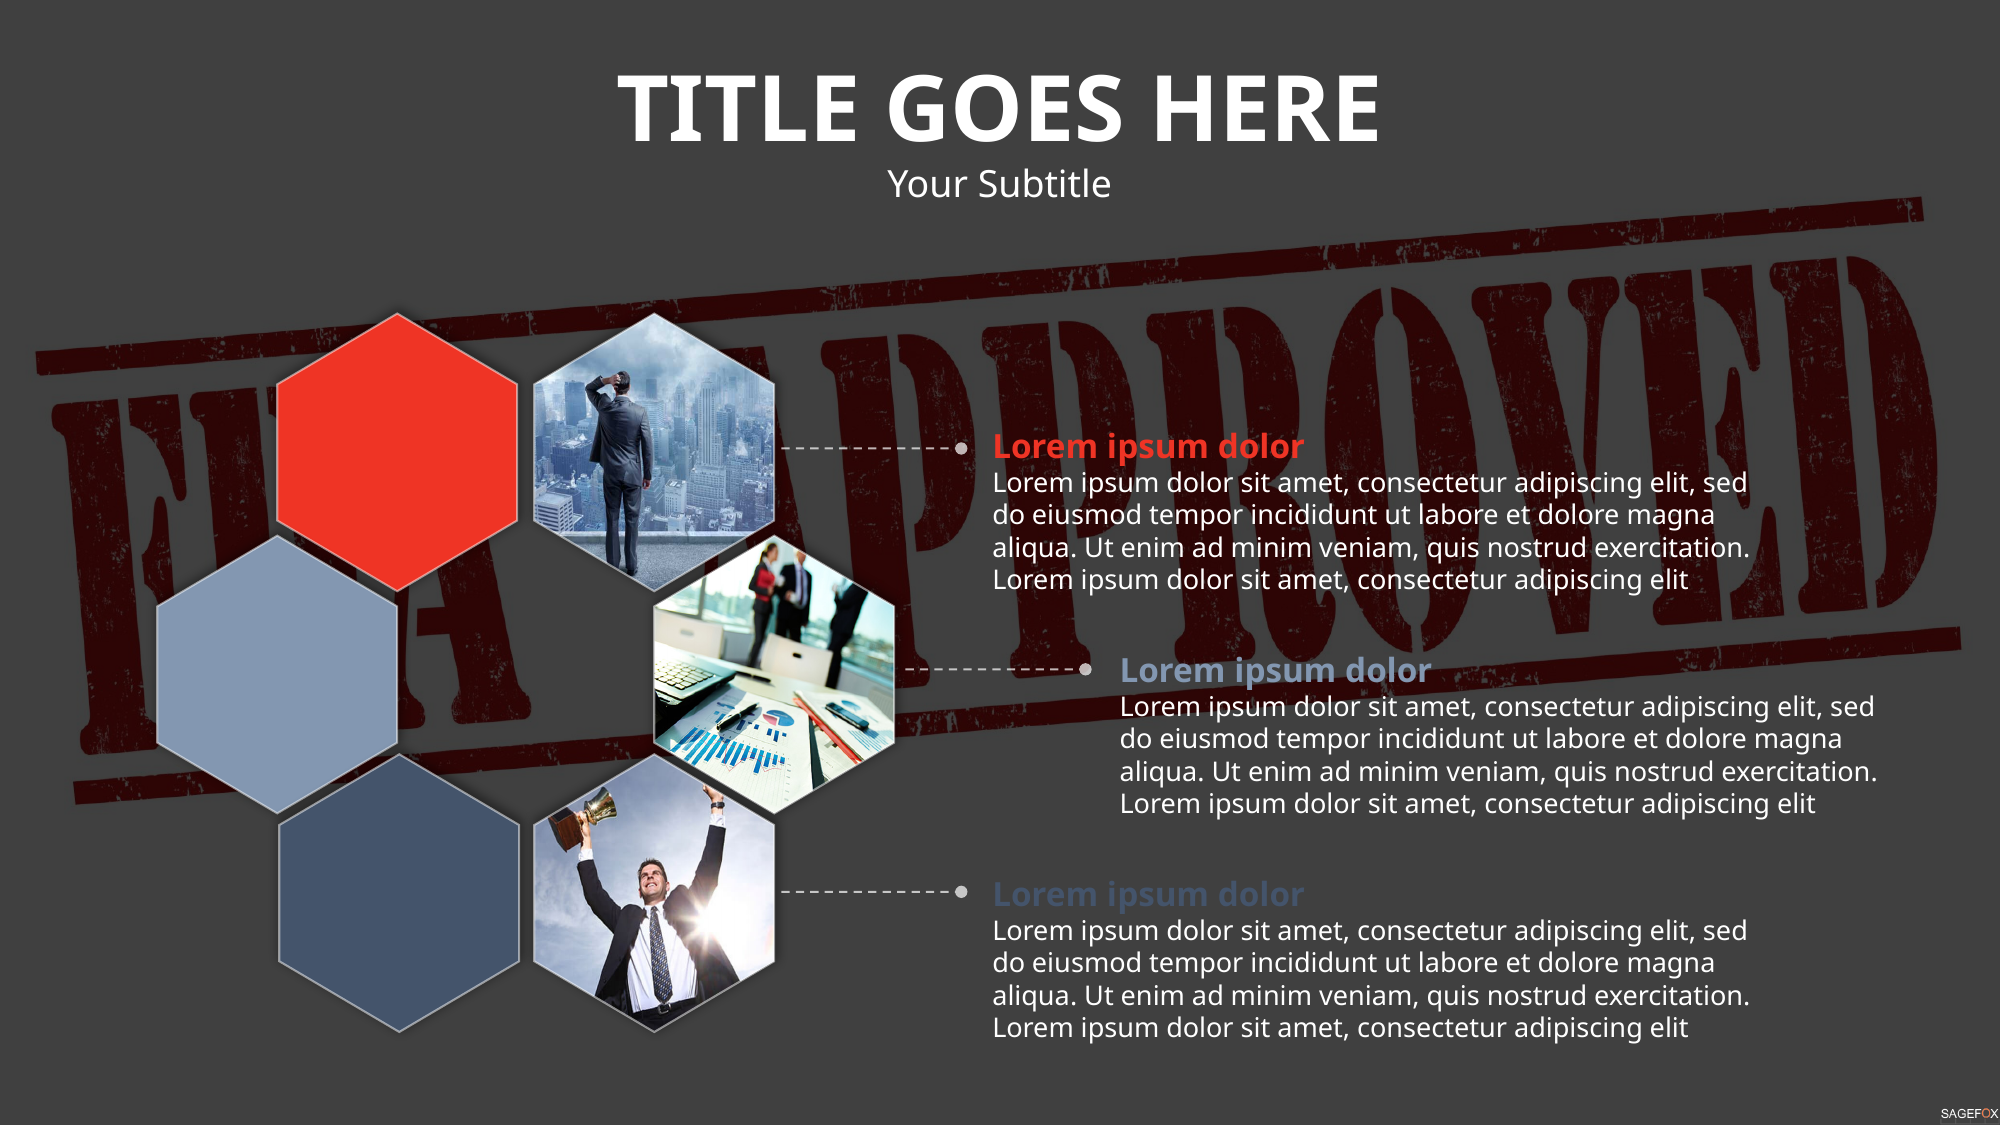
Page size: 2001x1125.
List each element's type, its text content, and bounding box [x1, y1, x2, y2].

text_box TITLE GOES HERE Your Subtitle [548, 42, 1452, 212]
text_box [653, 534, 896, 815]
text_box Lorem ipsum dolor Lorem ipsum dolor sit amet, consectetur adipiscing elit, sed do eiusmod tempor incididunt ut labore et dolore magna aliqua. Ut enim ad minim veniam, quis nostrud exercitation. Lorem ipsum dolor sit amet, consectetur adipiscing elit [982, 868, 1770, 1049]
text_box [276, 312, 519, 592]
text_box [533, 753, 776, 1034]
text_box Lorem ipsum dolor Lorem ipsum dolor sit amet, consectetur adipiscing elit, sed do eiusmod tempor incididunt ut labore et dolore magna aliqua. Ut enim ad minim veniam, quis nostrud exercitation. Lorem ipsum dolor sit amet, consectetur adipiscing elit [982, 420, 1770, 601]
text_box [278, 753, 521, 1034]
picture [0, 0, 2001, 1125]
text_box [533, 312, 776, 593]
text_box [156, 534, 399, 814]
text_box Lorem ipsum dolor Lorem ipsum dolor sit amet, consectetur adipiscing elit, sed do eiusmod tempor incididunt ut labore et dolore magna aliqua. Ut enim ad minim veniam, quis nostrud exercitation. Lorem ipsum dolor sit amet, consectetur adipiscing elit [1109, 644, 1898, 825]
